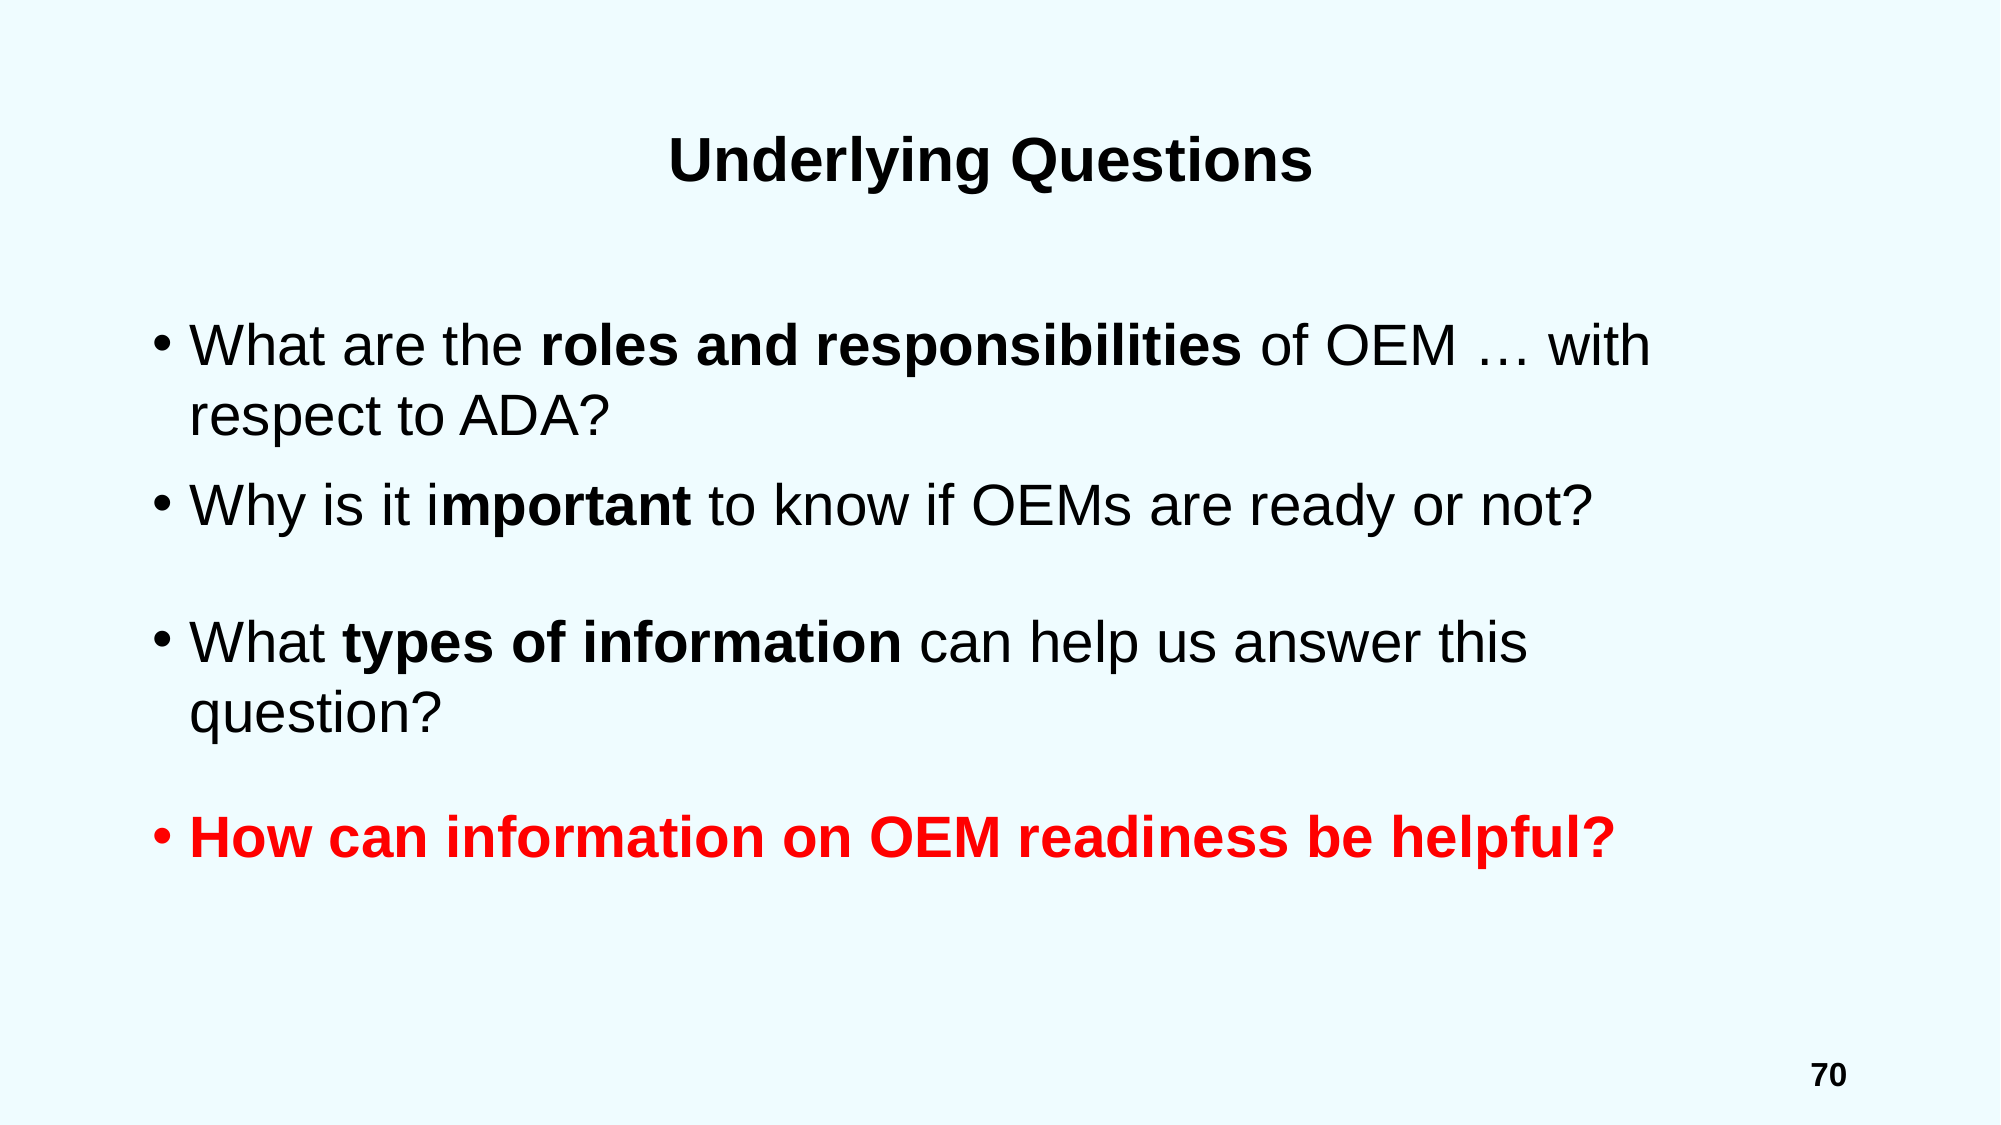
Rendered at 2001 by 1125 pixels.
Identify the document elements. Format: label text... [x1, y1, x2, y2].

list What are the roles and responsibilities of OEM … with respect to ADA? Why is it important to know if OEMs are ready or not? What types of information can help us answer this question? How can information on OEM readiness be helpful? [137, 299, 1735, 1067]
title Underlying Questions [137, 59, 1863, 278]
slide_number 70 [1412, 1042, 1863, 1103]
